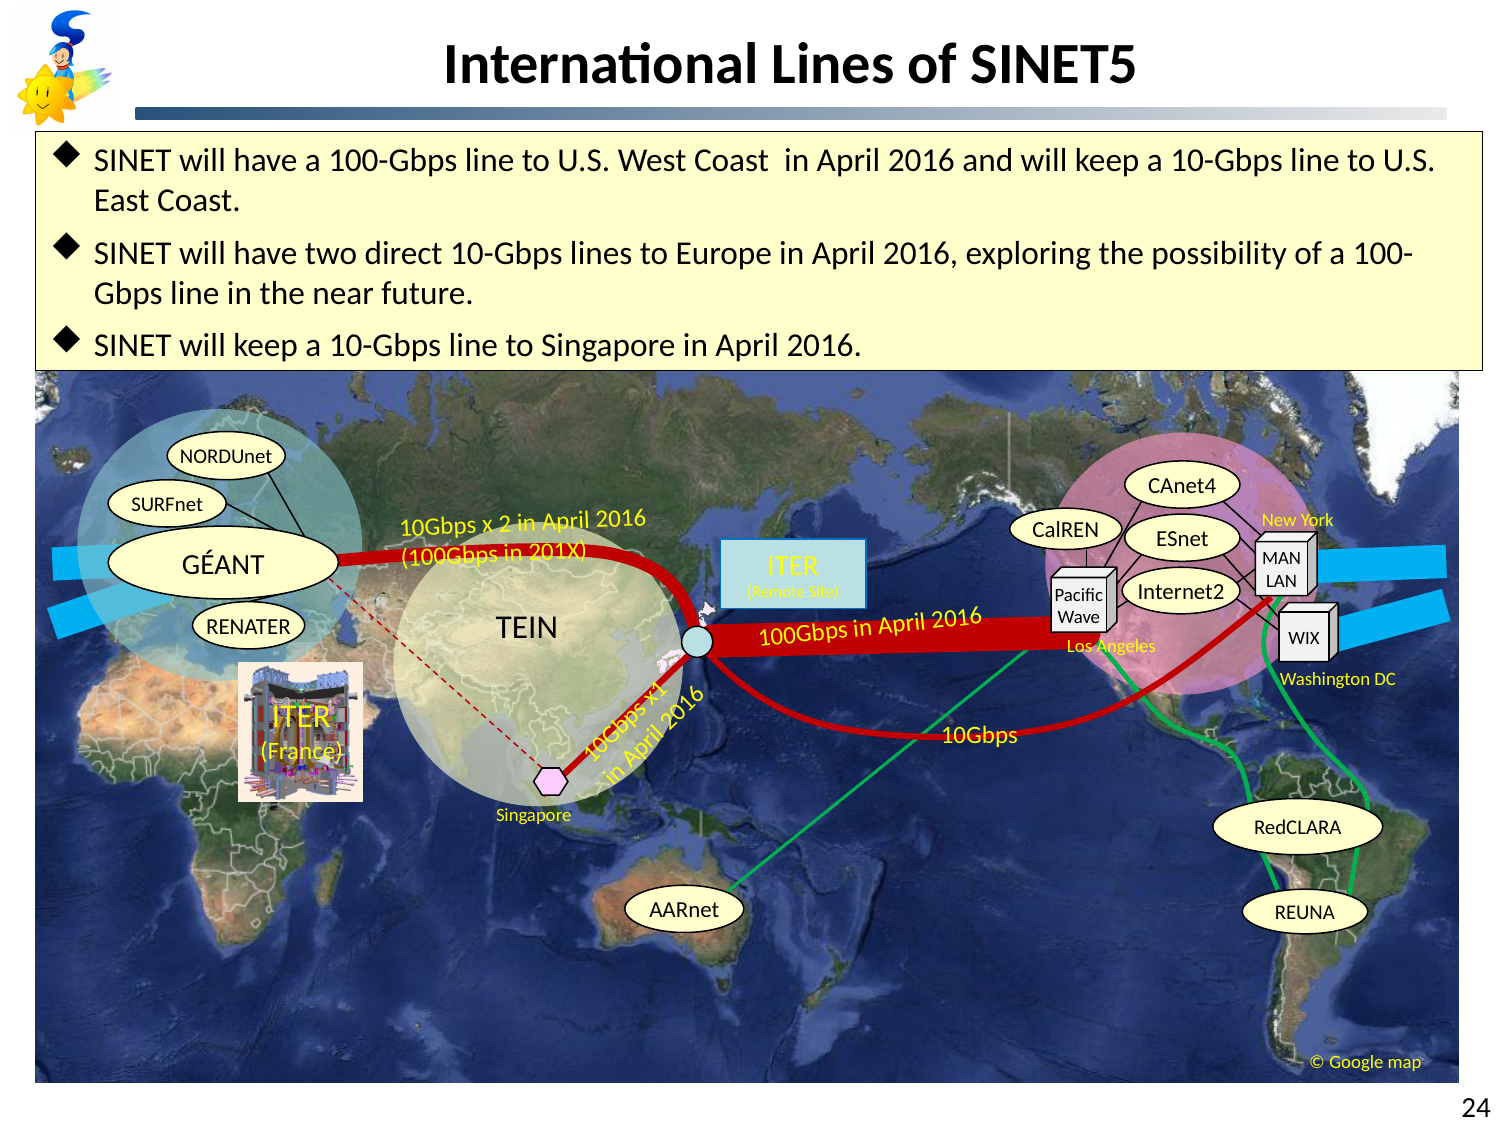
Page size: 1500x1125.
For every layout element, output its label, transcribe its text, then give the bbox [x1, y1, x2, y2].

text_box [52, 584, 168, 625]
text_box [712, 604, 1052, 642]
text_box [52, 559, 141, 565]
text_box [1258, 844, 1278, 890]
title International Lines of SINET5 [135, 18, 1448, 103]
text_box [541, 646, 698, 796]
picture [11, 4, 118, 132]
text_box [1233, 628, 1282, 633]
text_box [267, 472, 305, 538]
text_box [1328, 604, 1447, 638]
slide_number 24 [1406, 1082, 1498, 1124]
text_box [1239, 547, 1258, 556]
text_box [225, 503, 262, 534]
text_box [1115, 596, 1134, 609]
text_box SINET will have a 100-Gbps line to U.S. West Coast in April 2016 and will keep a 10-Gbps line to U.S. East Coast. SINET will have two direct 10-Gbps lines to Europe in April 2016, exploring the possibility of a 100-Gbps line in the near future. SINET will keep a 10-Gbps line to Singapore in April 2016. [35, 131, 1483, 371]
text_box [726, 625, 1058, 893]
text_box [248, 587, 305, 602]
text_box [1103, 501, 1142, 568]
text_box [654, 602, 718, 675]
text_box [1115, 576, 1142, 586]
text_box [1314, 561, 1447, 567]
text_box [326, 575, 543, 769]
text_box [1222, 554, 1282, 621]
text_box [1349, 843, 1359, 896]
picture [35, 290, 1459, 1083]
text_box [1222, 501, 1264, 538]
